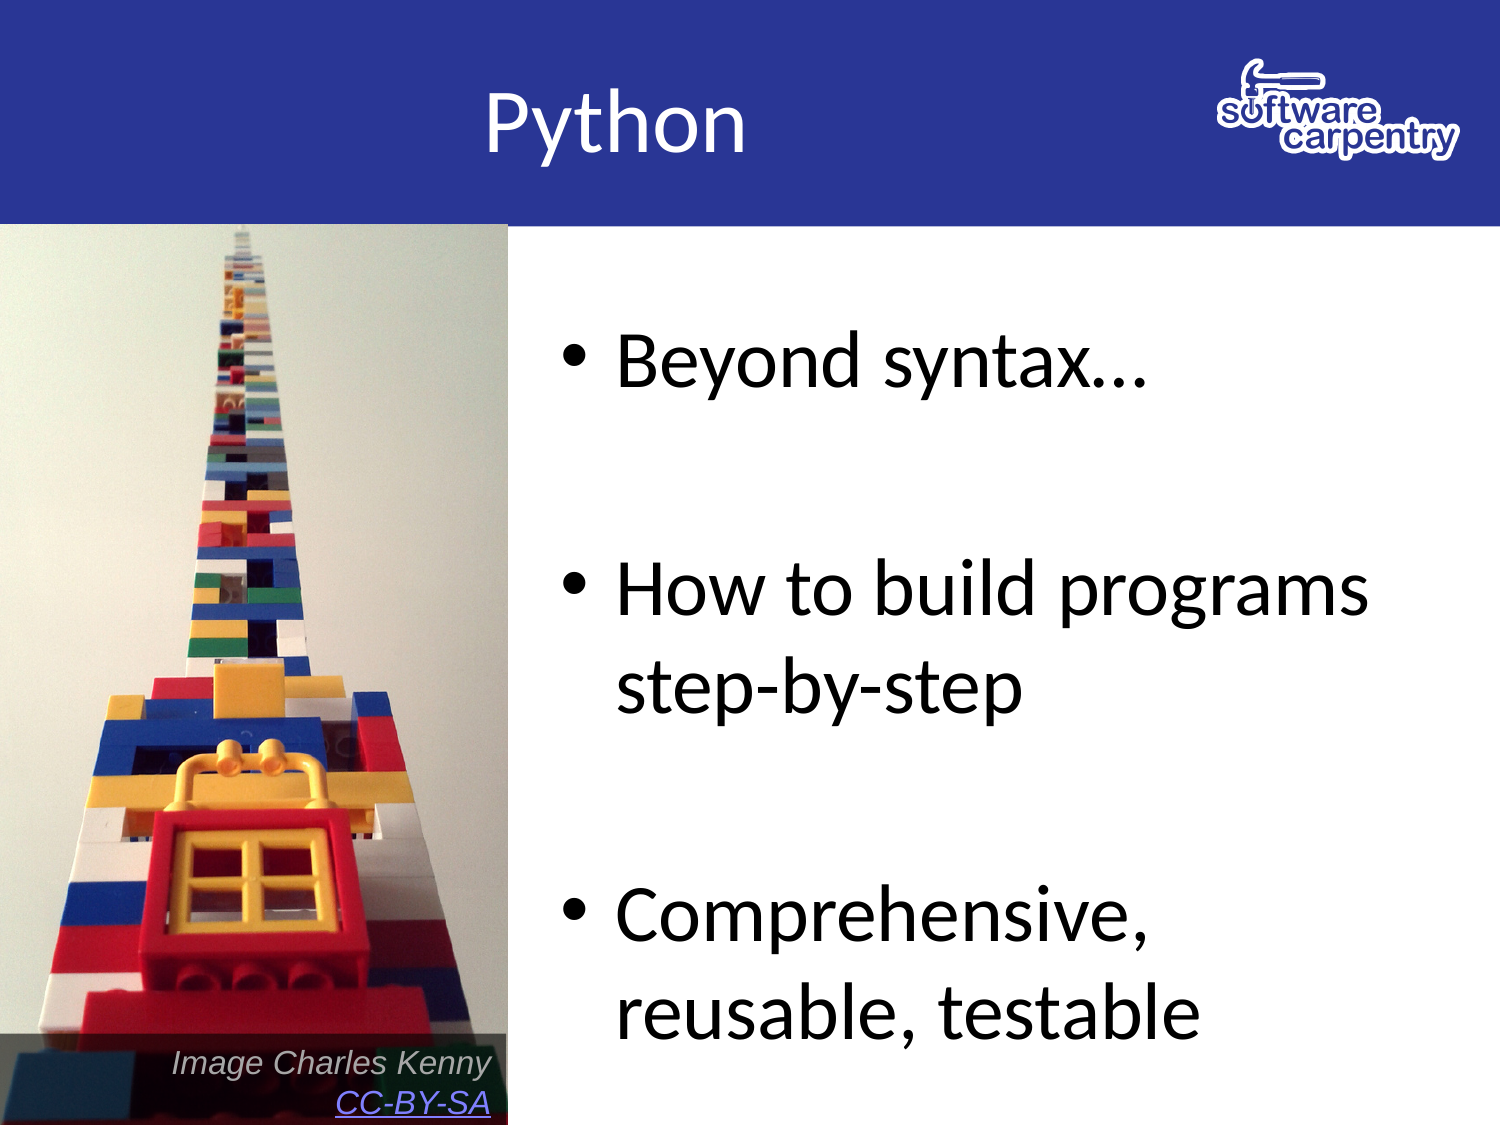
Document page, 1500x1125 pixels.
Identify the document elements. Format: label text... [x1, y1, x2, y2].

picture [1216, 57, 1461, 161]
list Beyond syntax… How to build programs step-by-step Comprehensive, reusable, testable [544, 297, 1459, 1071]
title Python [51, 21, 1182, 210]
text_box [0, 224, 509, 1125]
